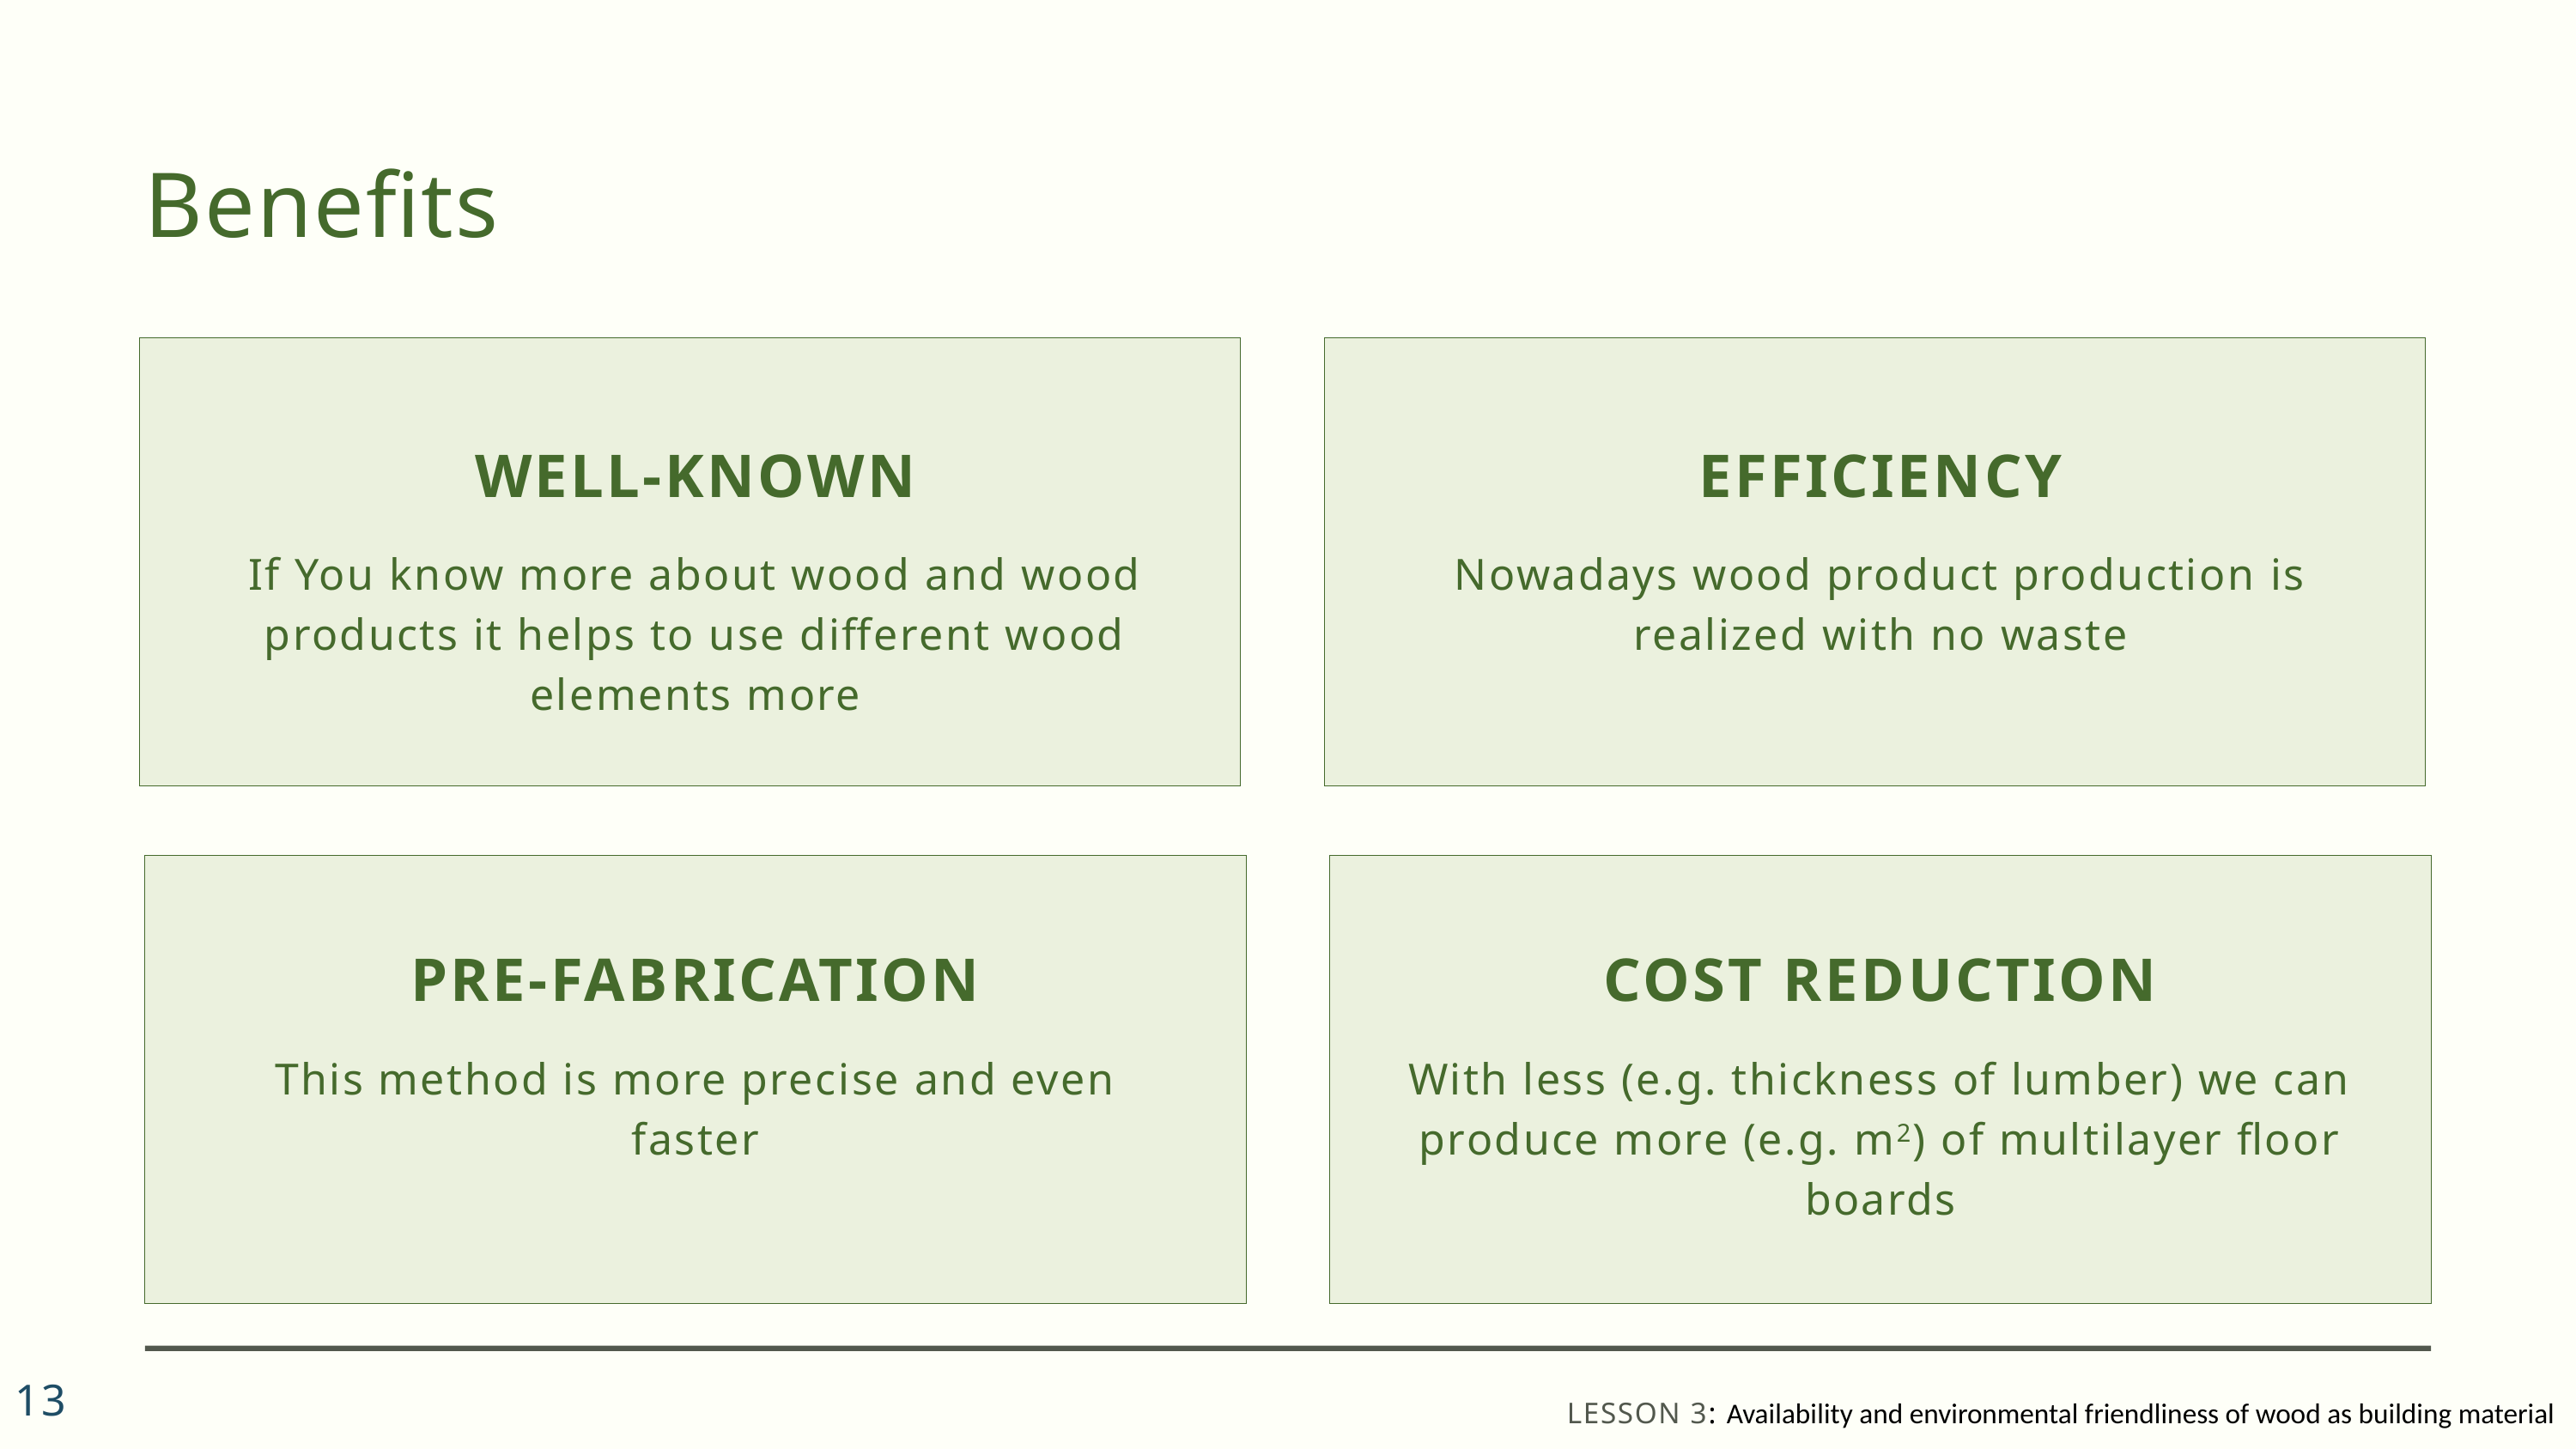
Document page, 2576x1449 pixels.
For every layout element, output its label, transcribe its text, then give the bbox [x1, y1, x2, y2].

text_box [219, 434, 1172, 724]
text_box [144, 855, 1247, 1304]
text_box [1329, 855, 2432, 1304]
text_box [139, 337, 1241, 786]
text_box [1404, 939, 2357, 1228]
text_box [219, 939, 1172, 1105]
text_box [1324, 337, 2426, 786]
slide_number 13 [2, 1376, 303, 1428]
text_box [144, 1345, 2432, 1351]
text_box Benefits [144, 135, 1143, 256]
text_box LESSON 3: Availability and environmental friendliness of wood as building material [1566, 1364, 2576, 1430]
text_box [1404, 434, 2357, 662]
